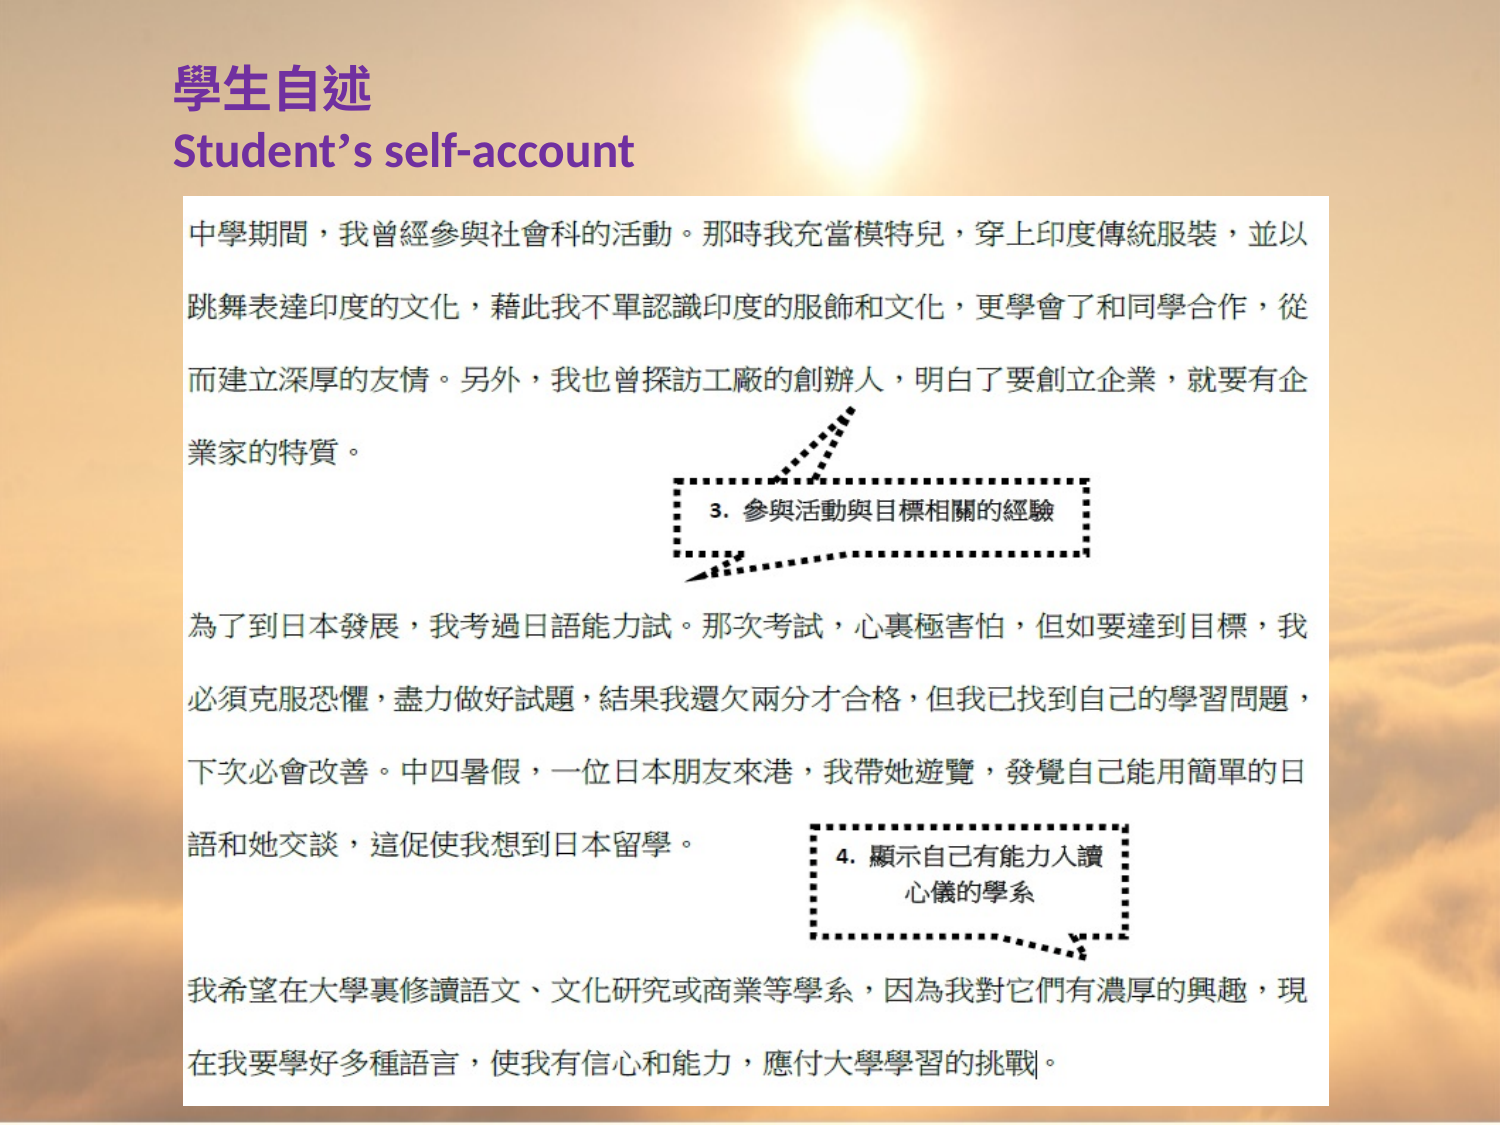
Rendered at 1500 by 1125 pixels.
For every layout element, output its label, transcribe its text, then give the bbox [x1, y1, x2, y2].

picture [0, 0, 1500, 1125]
title 學生自述 Student’s self-account [157, 37, 1433, 197]
